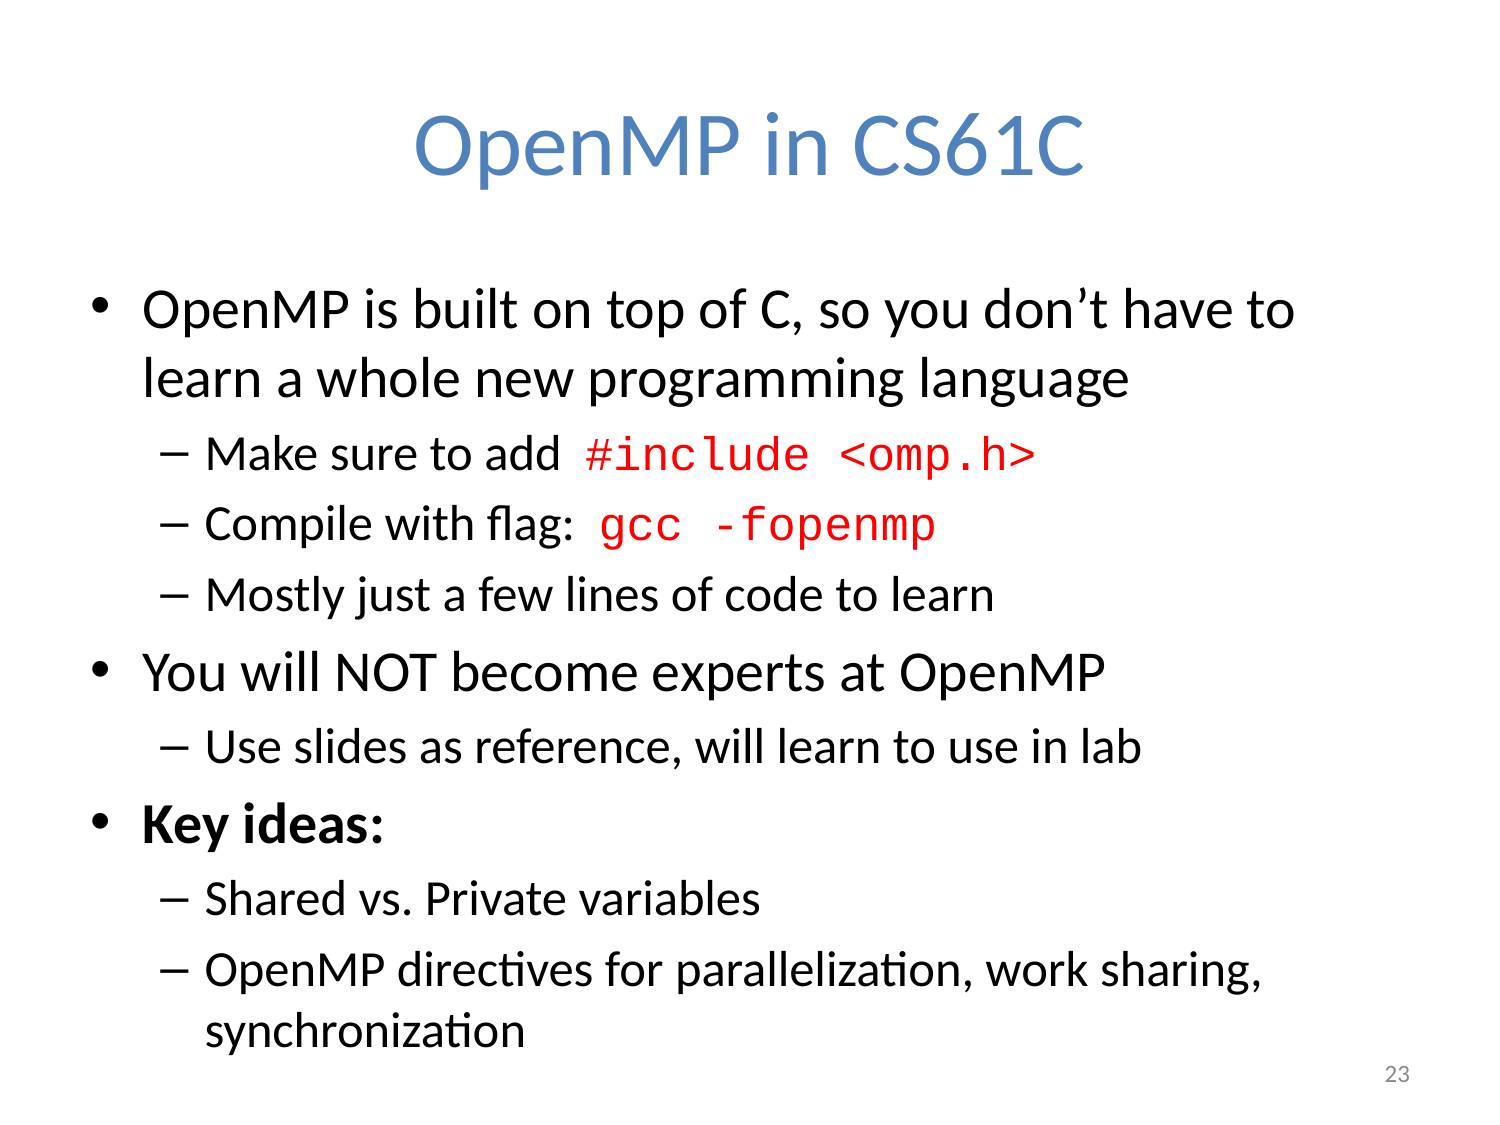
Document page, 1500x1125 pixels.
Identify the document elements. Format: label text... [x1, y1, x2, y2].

list OpenMP is built on top of C, so you don’t have to learn a whole new programming language Make sure to add #include <omp.h> Compile with flag: gcc -fopenmp Mostly just a few lines of code to learn You will NOT become experts at OpenMP Use slides as reference, will learn to use in lab Key ideas: Shared vs. Private variables OpenMP directives for parallelization, work sharing, synchronization [75, 262, 1425, 1073]
title OpenMP in CS61C [75, 45, 1425, 233]
slide_number 23 [1074, 1042, 1425, 1103]
